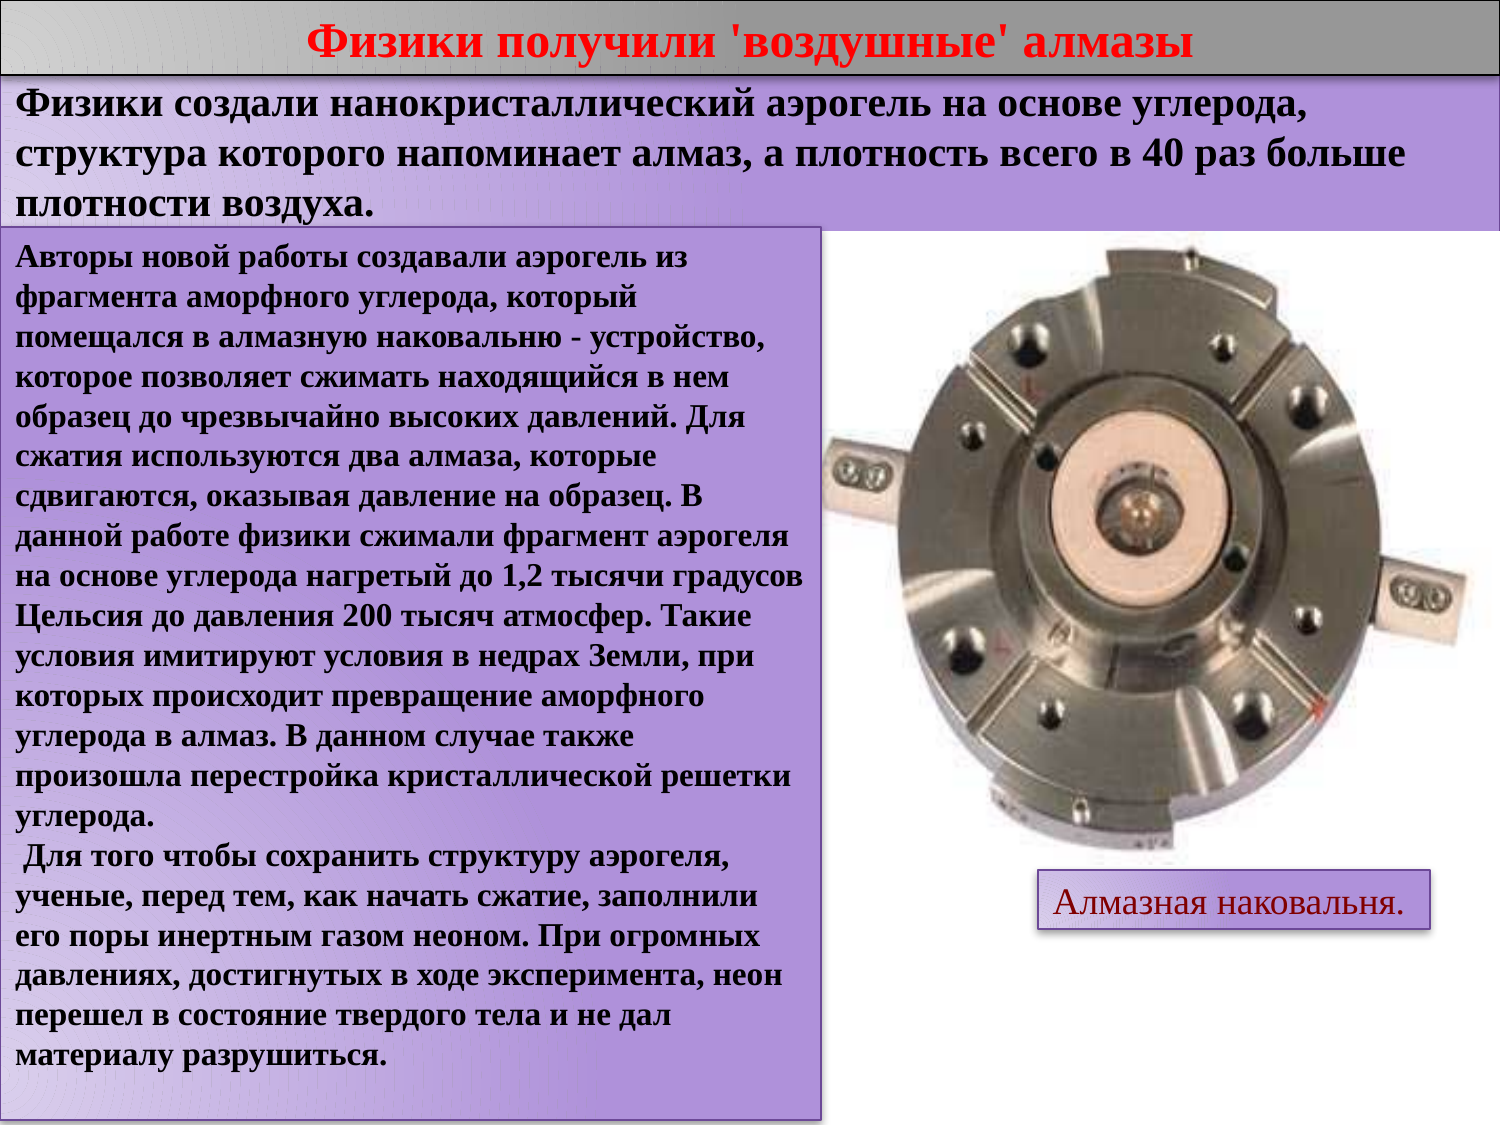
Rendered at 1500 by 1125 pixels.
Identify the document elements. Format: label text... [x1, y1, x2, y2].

text_box Алмазная наковальня. [1037, 874, 1431, 930]
text_box Физики получили 'воздушные' алмазы [0, 0, 1500, 76]
text_box Физики создали нанокристаллический аэрогель на основе углерода, структура которого напоминает алмаз, а плотность всего в 40 раз больше плотности воздуха. [0, 86, 1500, 229]
picture [784, 231, 1500, 866]
text_box Авторы новой работы создавали аэрогель из фрагмента аморфного углерода, который помещался в алмазную наковальню - устройство, которое позволяет сжимать находящийся в нем образец до чрезвычайно высоких давлений. Для сжатия используются два алмаза, которые сдвигаются, оказывая давление на образец. В данной работе физики сжимали фрагмент аэрогеля на основе углерода нагретый до 1,2 тысячи градусов Цельсия до давления 200 тысяч атмосфер. Такие условия имитируют условия в недрах Земли, при которых происходит превращение аморфного углерода в алмаз. В данном случае также произошла перестройка кристаллической решетки углерода. Для того чтобы сохранить структуру аэрогеля, ученые, перед тем, как начать сжатие, заполнили его поры инертным газом неоном. При огромных давлениях, достигнутых в ходе эксперимента, неон перешел в состояние твердого тела и не дал материалу разрушиться. [0, 226, 822, 1121]
